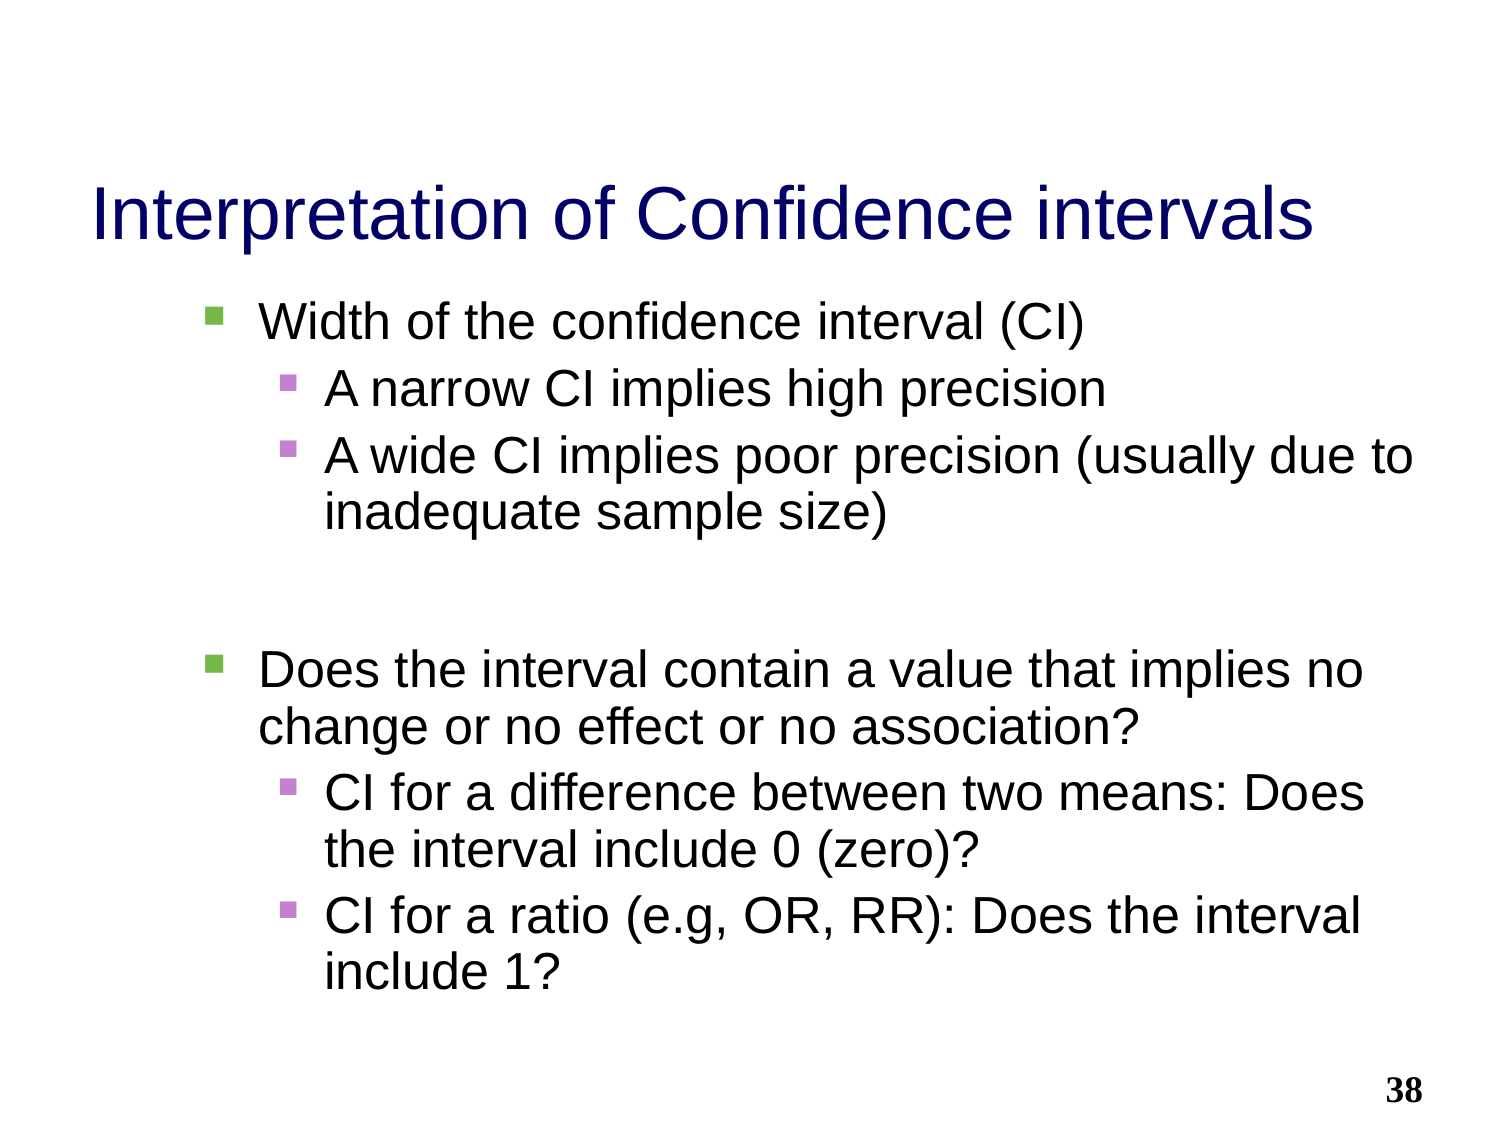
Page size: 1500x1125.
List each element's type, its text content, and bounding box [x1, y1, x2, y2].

list Width of the confidence interval (CI) A narrow CI implies high precision A wide CI implies poor precision (usually due to inadequate sample size) Does the interval contain a value that implies no change or no effect or no association? CI for a difference between two means: Does the interval include 0 (zero)? CI for a ratio (e.g, OR, RR): Does the interval include 1? [187, 287, 1451, 1026]
title Interpretation of Confidence intervals [74, 62, 1463, 263]
text_box 38 [1370, 1058, 1500, 1118]
